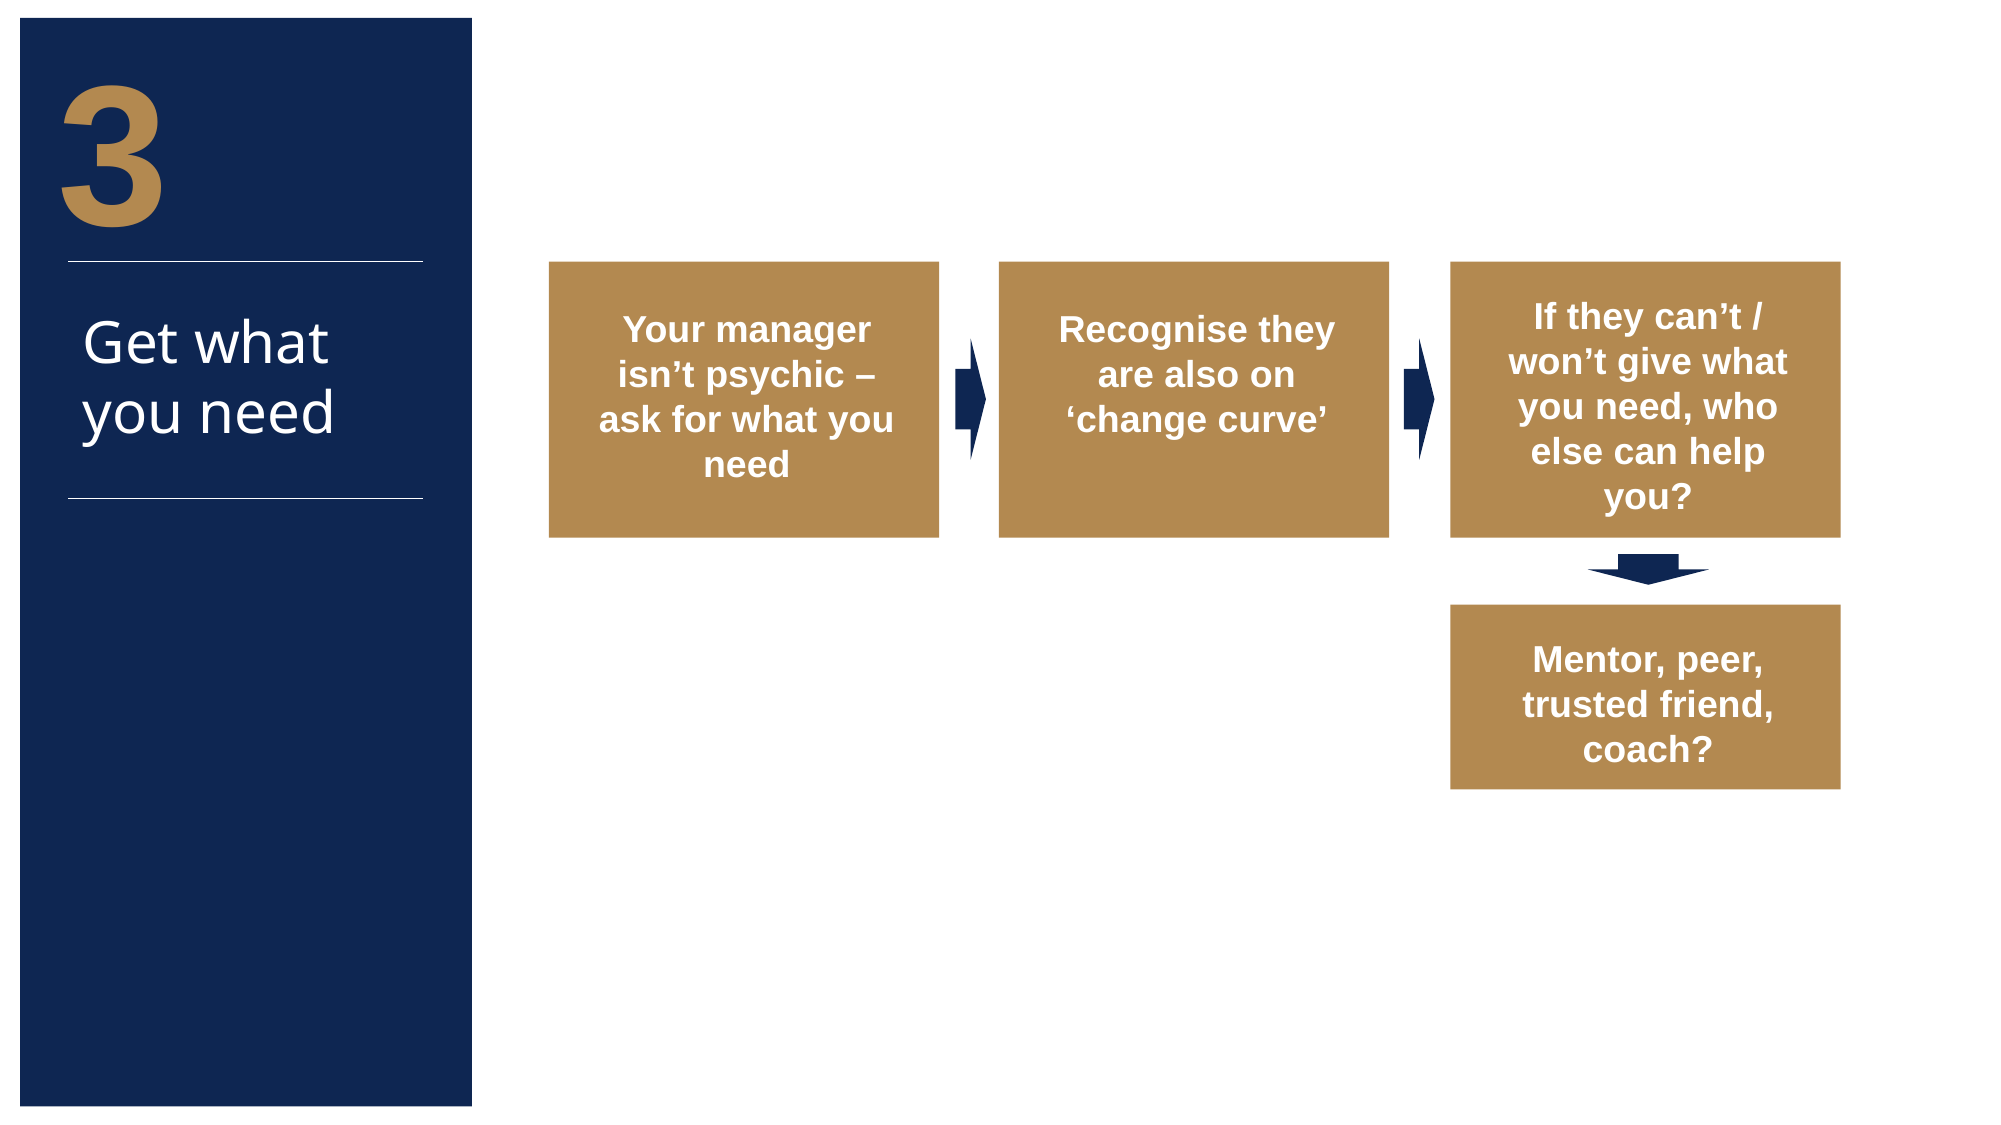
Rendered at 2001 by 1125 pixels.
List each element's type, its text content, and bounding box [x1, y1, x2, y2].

text_box If they can’t / won’t give what you need, who else can help you? [1482, 285, 1815, 525]
text_box [954, 338, 987, 460]
text_box [1449, 604, 1842, 790]
text_box [19, 17, 473, 1107]
text_box 3 [42, 17, 176, 262]
text_box [1402, 338, 1436, 460]
title Get what you need [67, 297, 423, 477]
text_box Mentor, peer, trusted friend, coach? [1482, 628, 1815, 778]
text_box [1449, 261, 1842, 539]
text_box [548, 261, 940, 539]
text_box Your manager isn’t psychic – ask for what you need [580, 297, 913, 538]
text_box [998, 261, 1390, 539]
text_box [1587, 553, 1710, 586]
text_box Recognise they are also on ‘change curve’ [1030, 297, 1363, 493]
